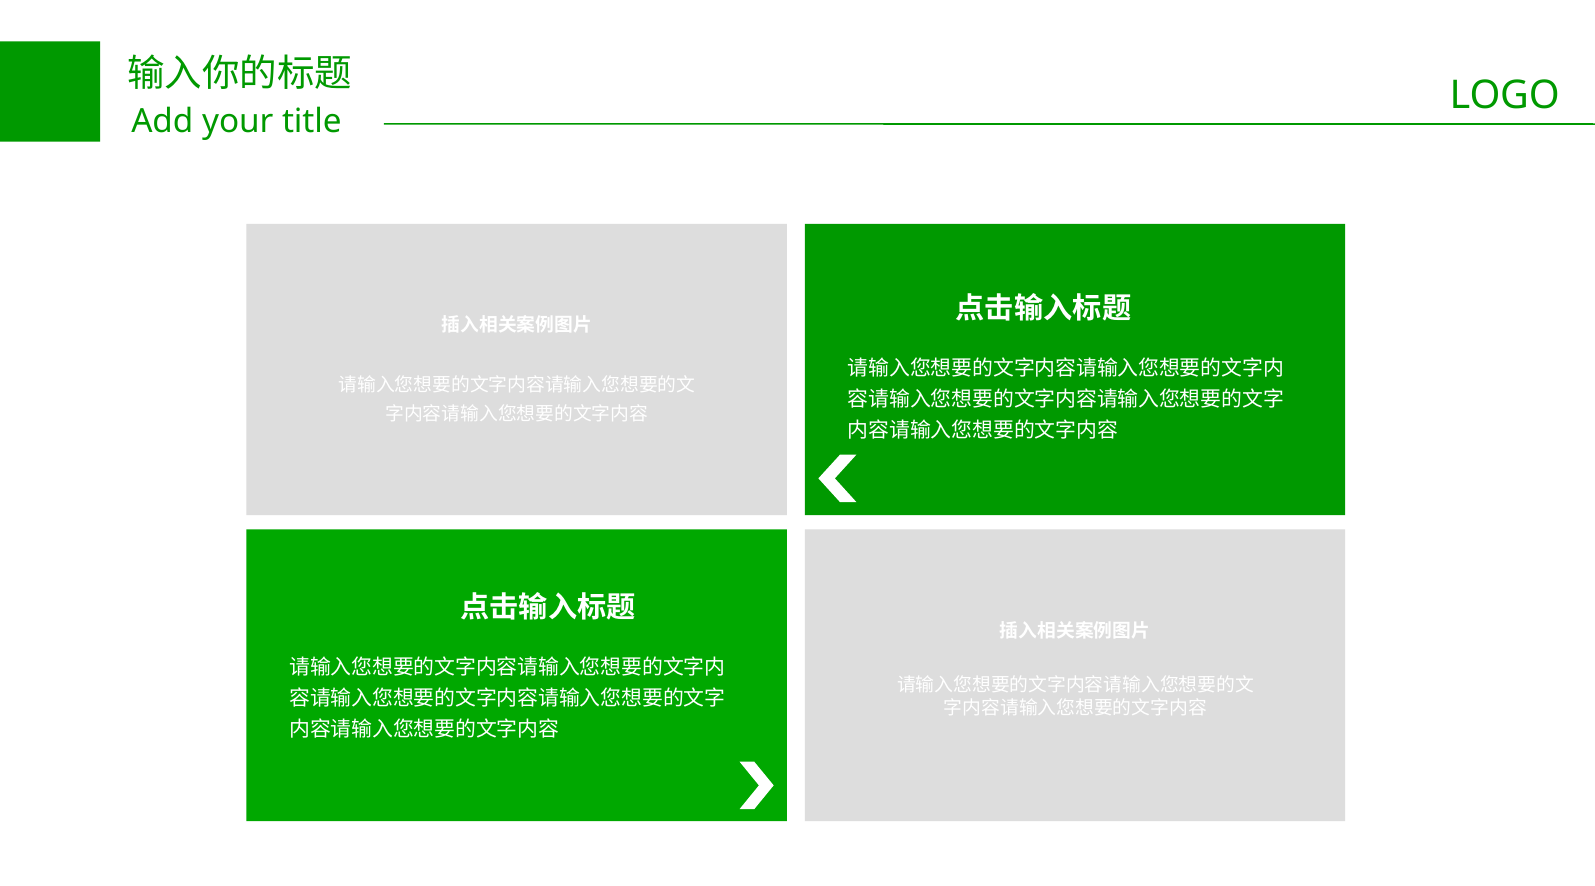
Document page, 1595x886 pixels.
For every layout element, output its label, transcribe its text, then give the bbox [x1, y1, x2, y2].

text_box 点击输入标题 [352, 588, 744, 624]
text_box [804, 223, 1346, 516]
text_box 点击输入标题 [847, 289, 1240, 325]
text_box [818, 454, 857, 503]
text_box 请输入您想要的文字内容请输入您想要的文字内容请输入您想要的文字内容请输入您想要的文字内容请输入您想要的文字内容 [289, 647, 744, 741]
text_box 请输入您想要的文字内容请输入您想要的文字内容请输入您想要的文字内容请输入您想要的文字内容请输入您想要的文字内容 [847, 348, 1303, 442]
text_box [893, 618, 1257, 719]
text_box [335, 312, 699, 424]
text_box [246, 223, 787, 516]
text_box [804, 529, 1346, 822]
text_box [245, 528, 788, 822]
text_box [739, 761, 774, 810]
